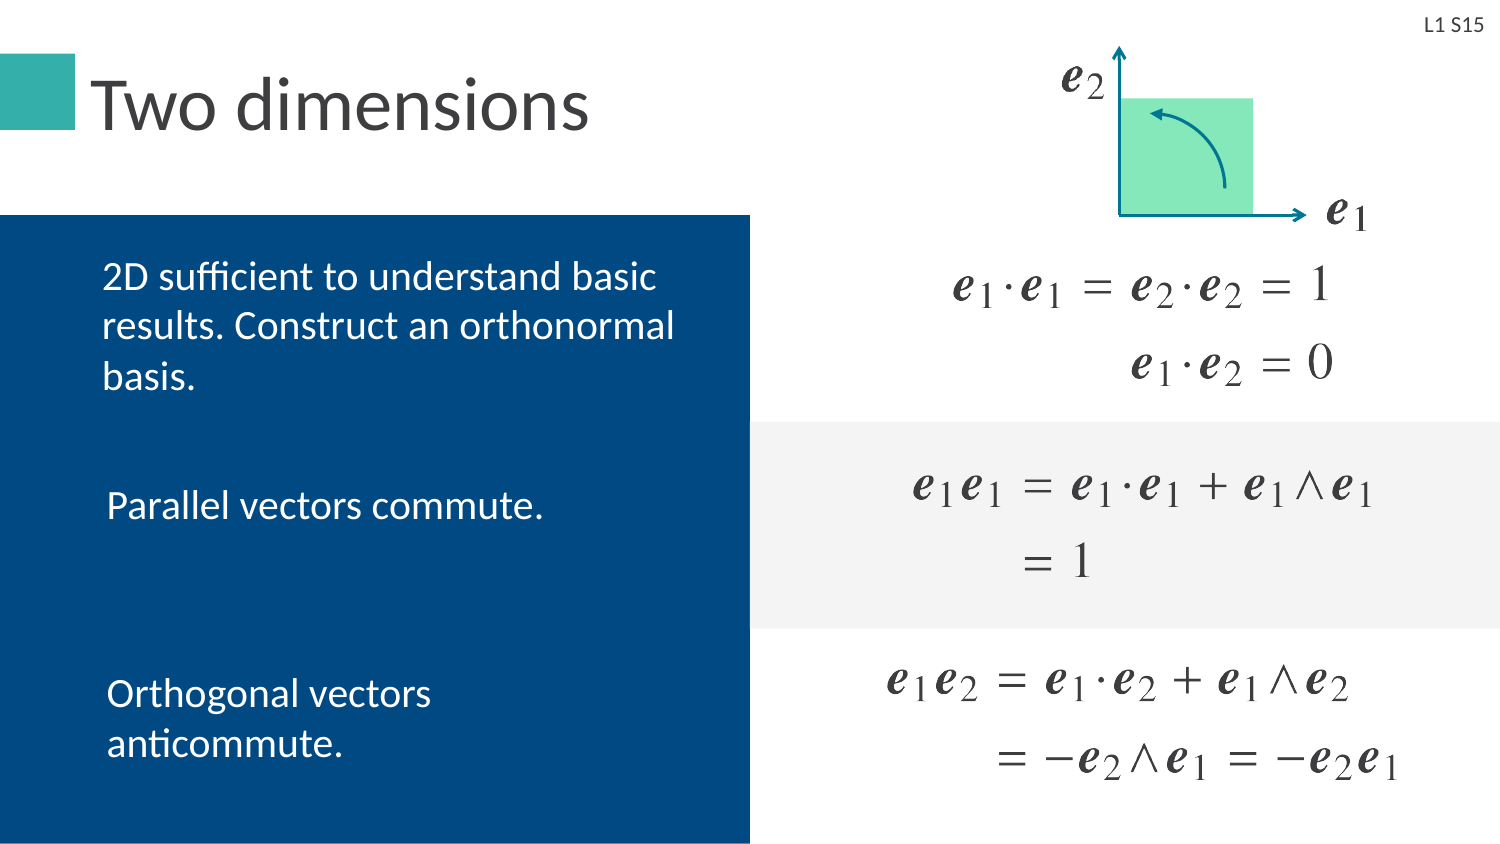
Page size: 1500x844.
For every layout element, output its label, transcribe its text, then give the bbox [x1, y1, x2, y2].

picture [887, 664, 1397, 780]
picture [913, 469, 1371, 578]
slide_number L1 S15 [1149, 0, 1500, 46]
text_box 2D sufficient to understand basic results. Construct an orthonormal basis. [101, 248, 684, 399]
picture [952, 265, 1332, 387]
title Two dimensions [75, 45, 1001, 154]
text_box Orthogonal vectors anticommute. [106, 665, 591, 766]
picture [1326, 198, 1366, 232]
text_box Parallel vectors commute. [106, 478, 630, 529]
text_box [0, 213, 752, 844]
text_box [1124, 96, 1255, 214]
text_box [748, 420, 1500, 631]
picture [1060, 66, 1104, 99]
text_box [1149, 108, 1226, 189]
